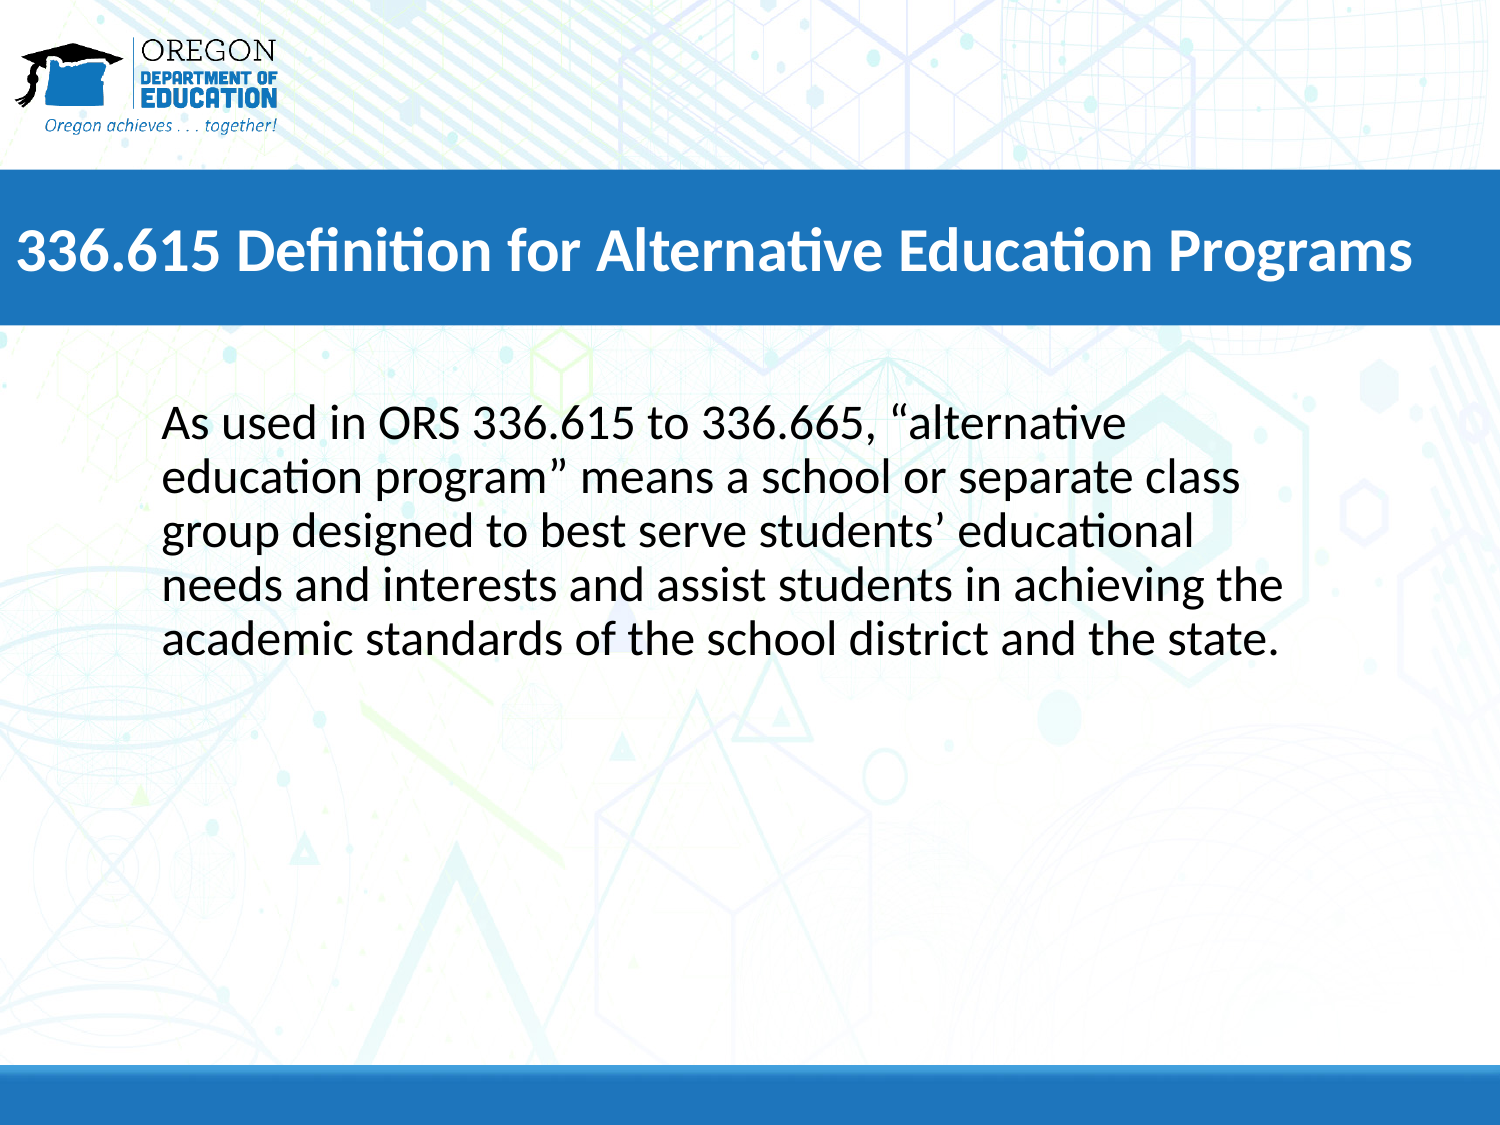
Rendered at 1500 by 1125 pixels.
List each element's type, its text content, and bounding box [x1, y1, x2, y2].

picture [0, 335, 1500, 1125]
picture [0, 0, 1500, 168]
title 336.615 Definition for Alternative Education Programs [0, 168, 1500, 335]
subtitle As used in ORS 336.615 to 336.665, “alternative education program” means a school or separate class group designed to best serve students’ educational needs and interests and assist students in achieving the academic standards of the school district and the state. [146, 388, 1343, 995]
